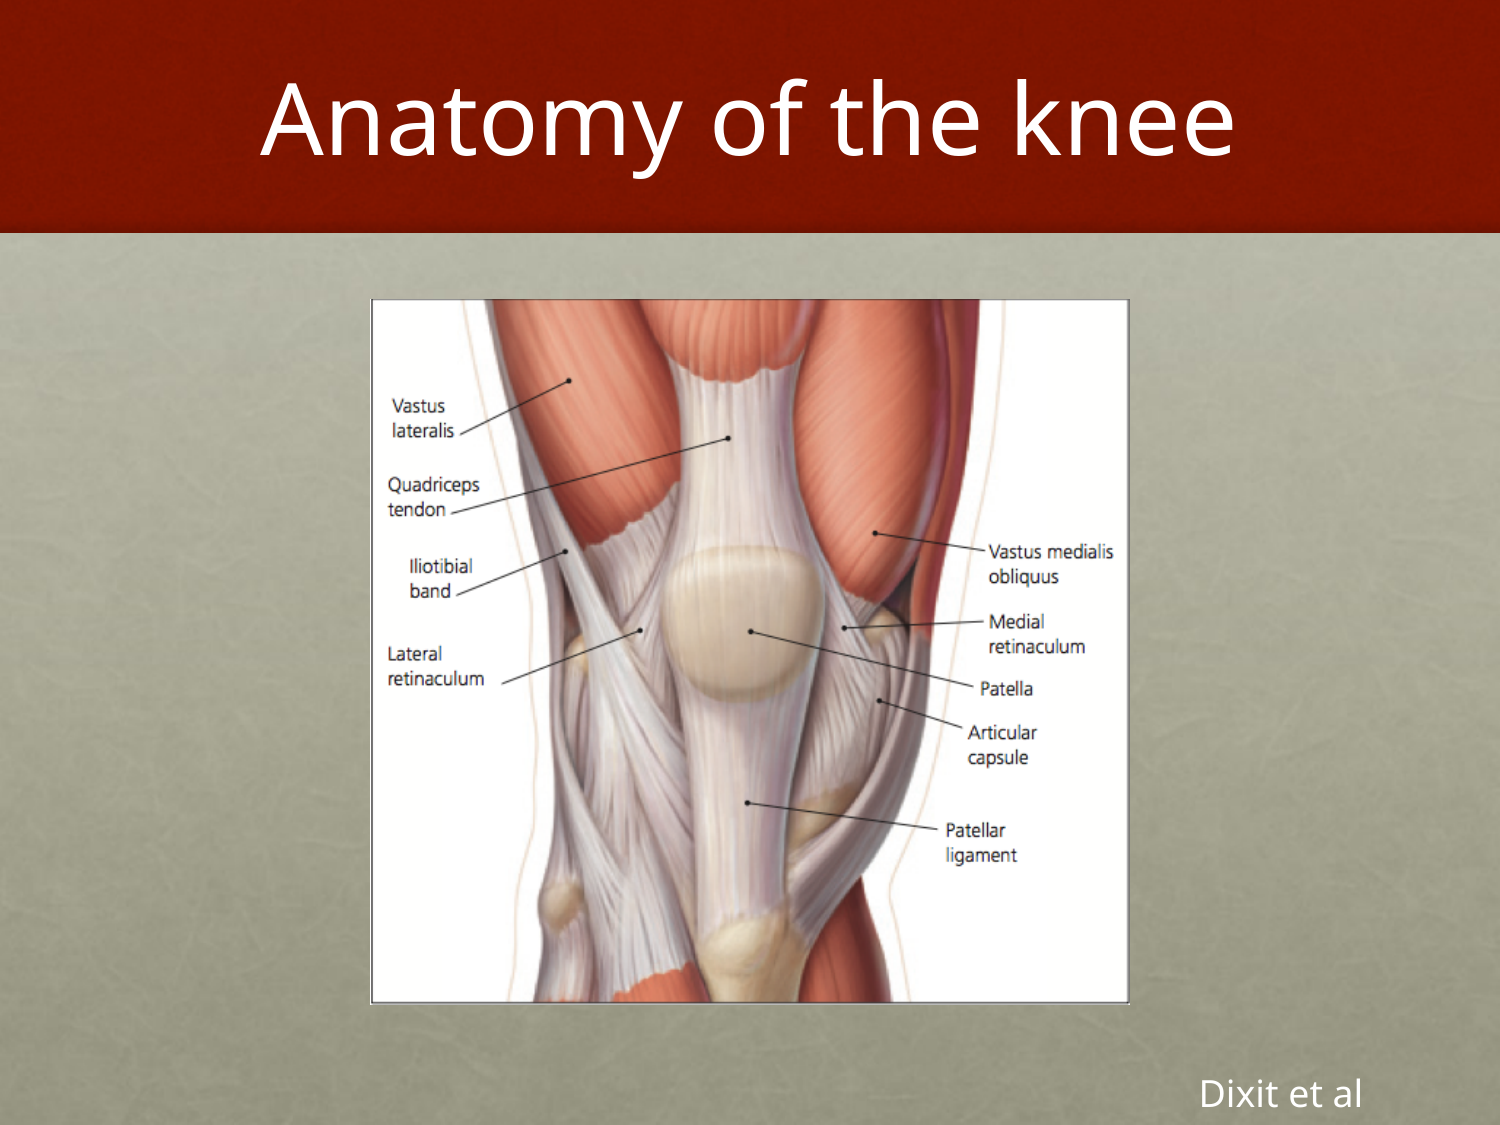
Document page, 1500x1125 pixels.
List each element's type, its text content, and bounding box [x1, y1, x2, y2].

picture [0, 214, 1500, 1125]
title Anatomy of the knee [127, 10, 1372, 221]
text_box Dixit et al [1183, 1062, 1379, 1122]
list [127, 299, 1373, 1006]
